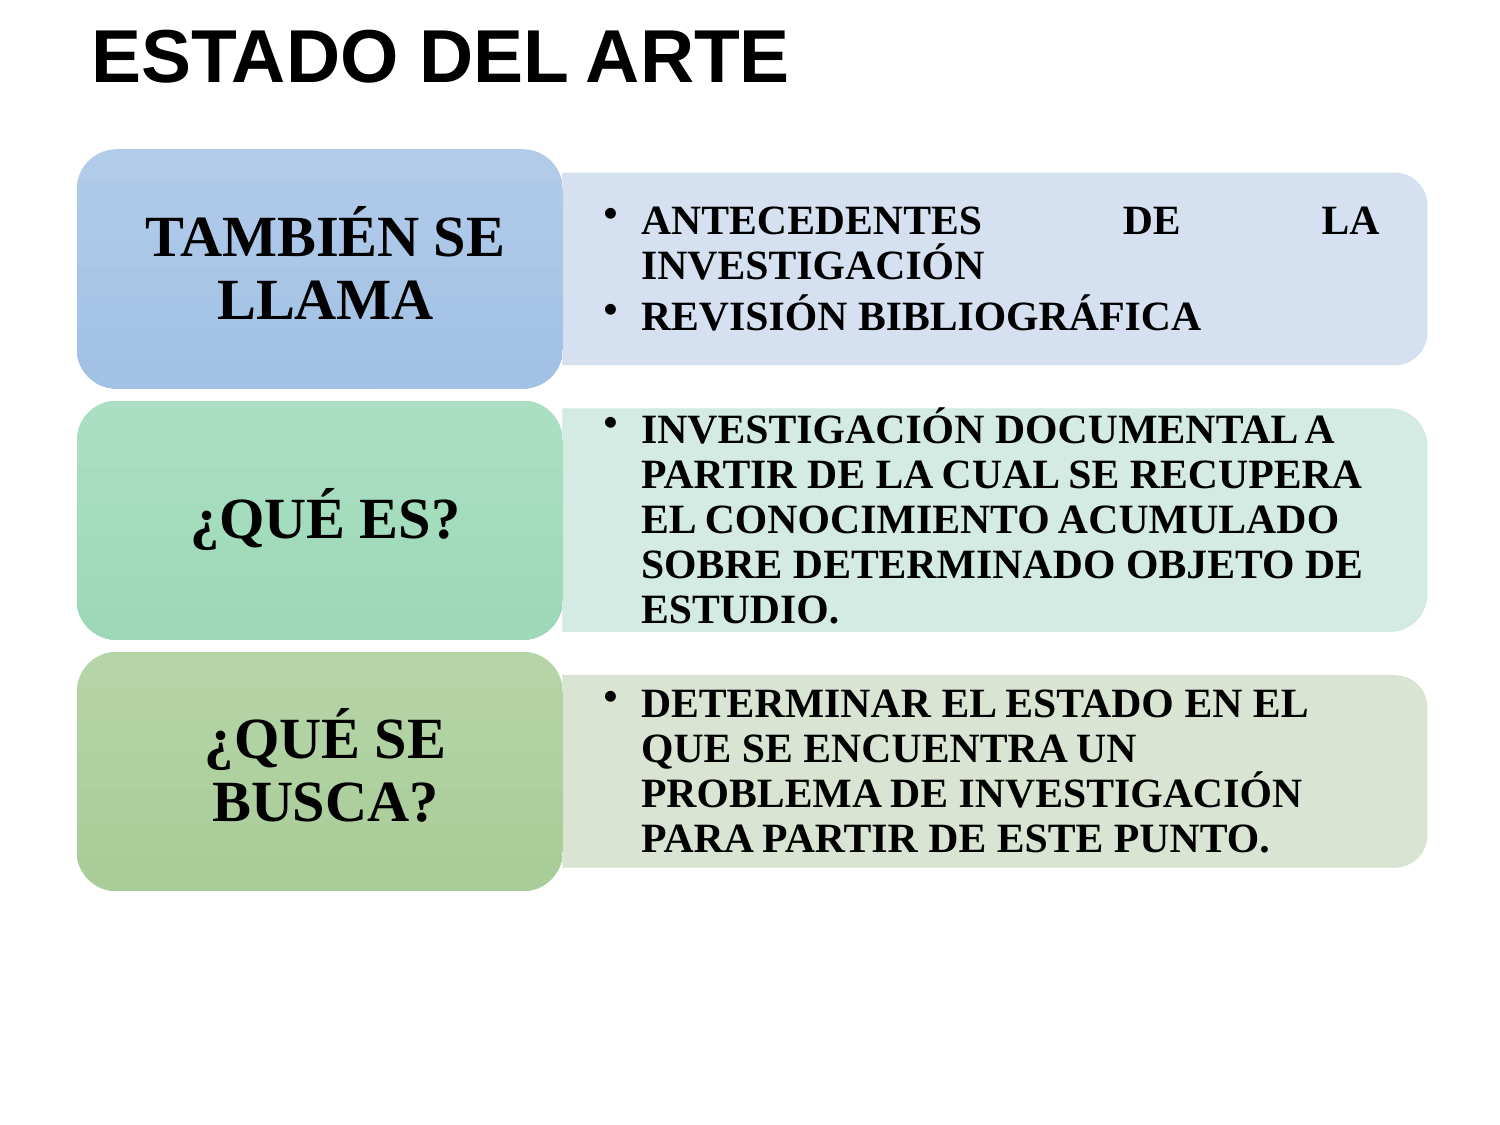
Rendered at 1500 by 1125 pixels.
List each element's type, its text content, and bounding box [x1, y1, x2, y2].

title ESTADO DEL ARTE [76, 0, 1427, 116]
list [76, 148, 1427, 892]
